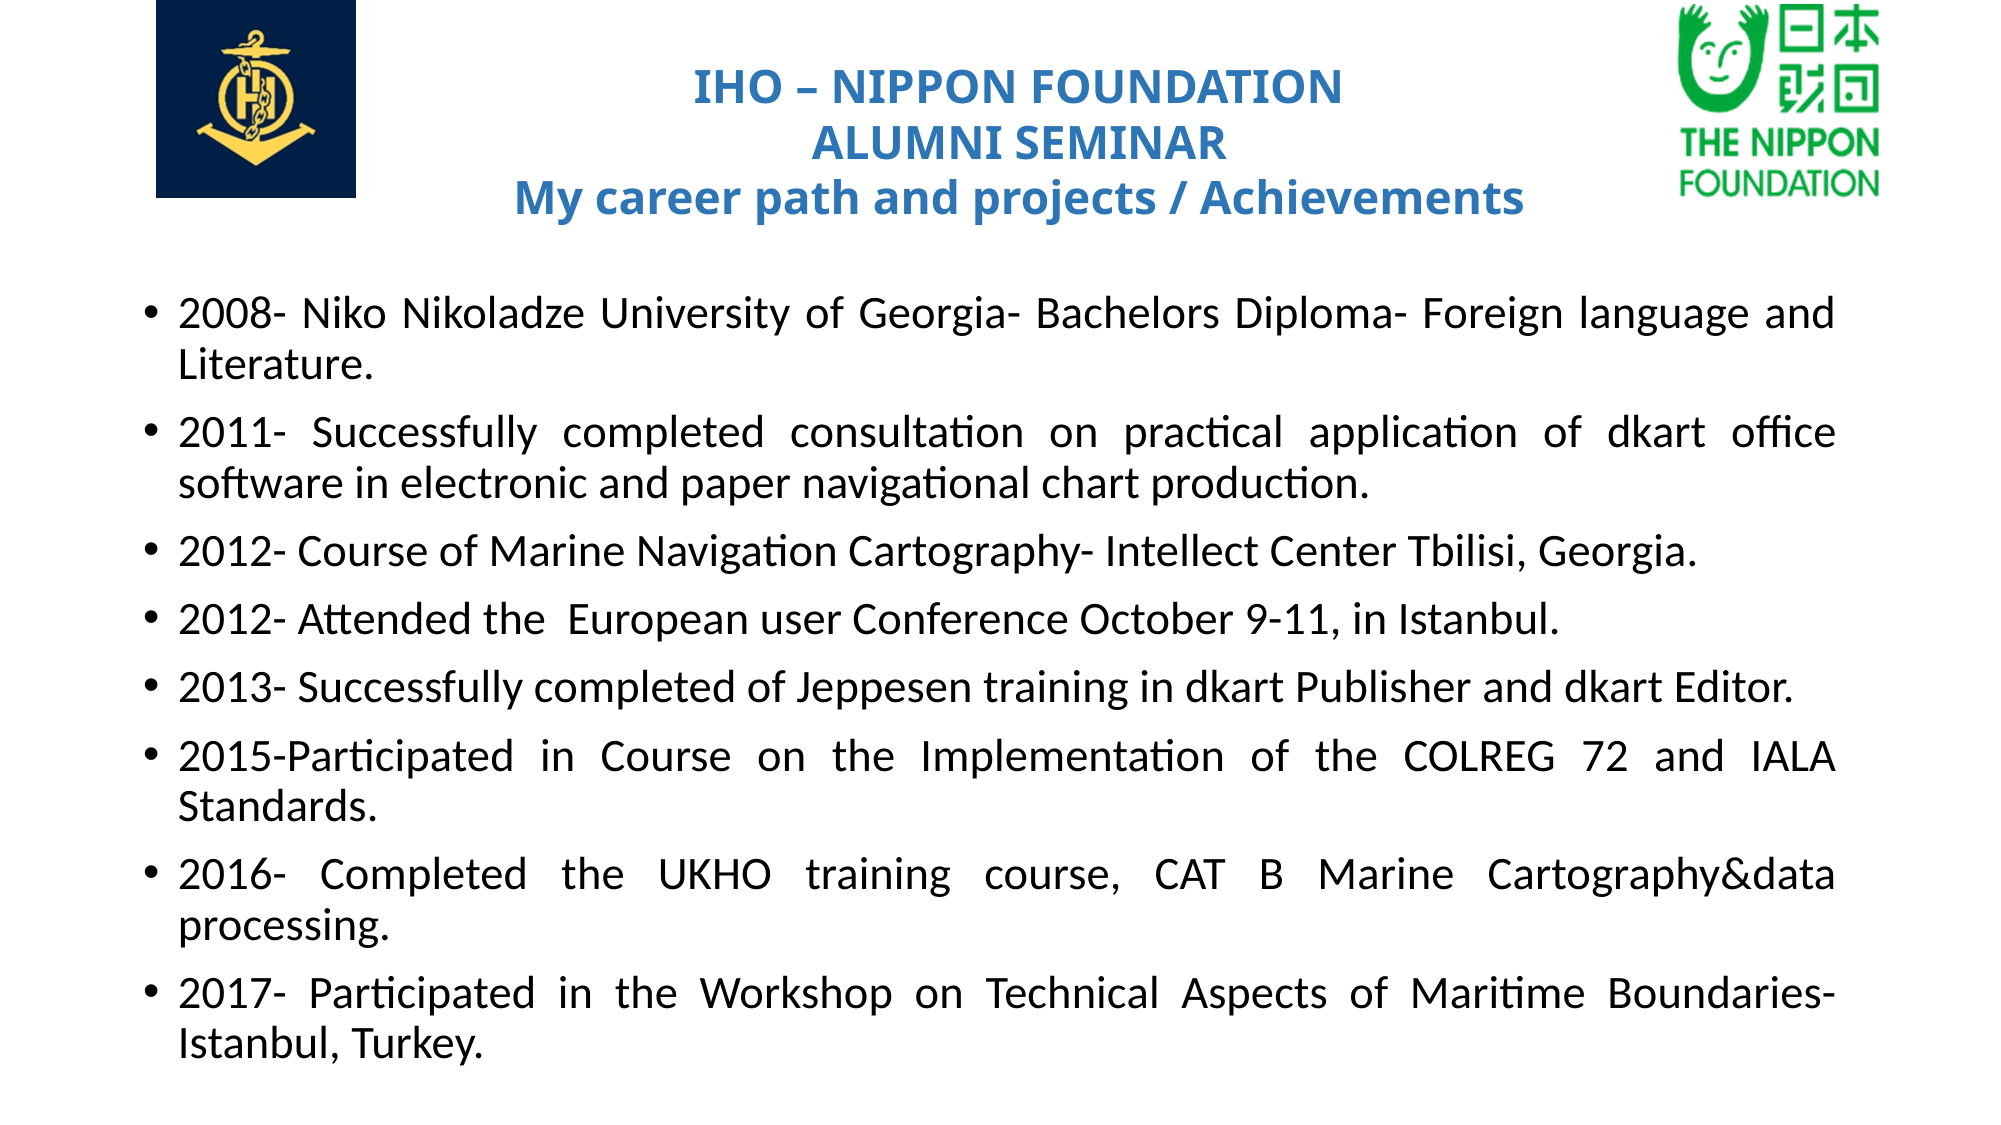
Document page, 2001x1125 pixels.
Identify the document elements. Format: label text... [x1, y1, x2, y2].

title IHO – NIPPON FOUNDATION ALUMNI SEMINAR My career path and projects / Achievements [156, 50, 1882, 232]
picture [156, 0, 356, 198]
picture [1673, 4, 1883, 203]
list 2008- Niko Nikoladze University of Georgia- Bachelors Diploma- Foreign language and Literature. 2011- Successfully completed consultation on practical application of dkart office software in electronic and paper navigational chart production. 2012- Course of Marine Navigation Cartography- Intellect Center Tbilisi, Georgia. 2012- Attended the European user Conference October 9-11, in Istanbul. 2013- Successfully completed of Jeppesen training in dkart Publisher and dkart Editor. 2015-Participated in Course on the Implementation of the COLREG 72 and IALA Standards. 2016- Completed the UKHO training course, CAT B Marine Cartography&data processing. 2017- Participated in the Workshop on Technical Aspects of Maritime Boundaries- Istanbul, Turkey. [128, 281, 1854, 1079]
